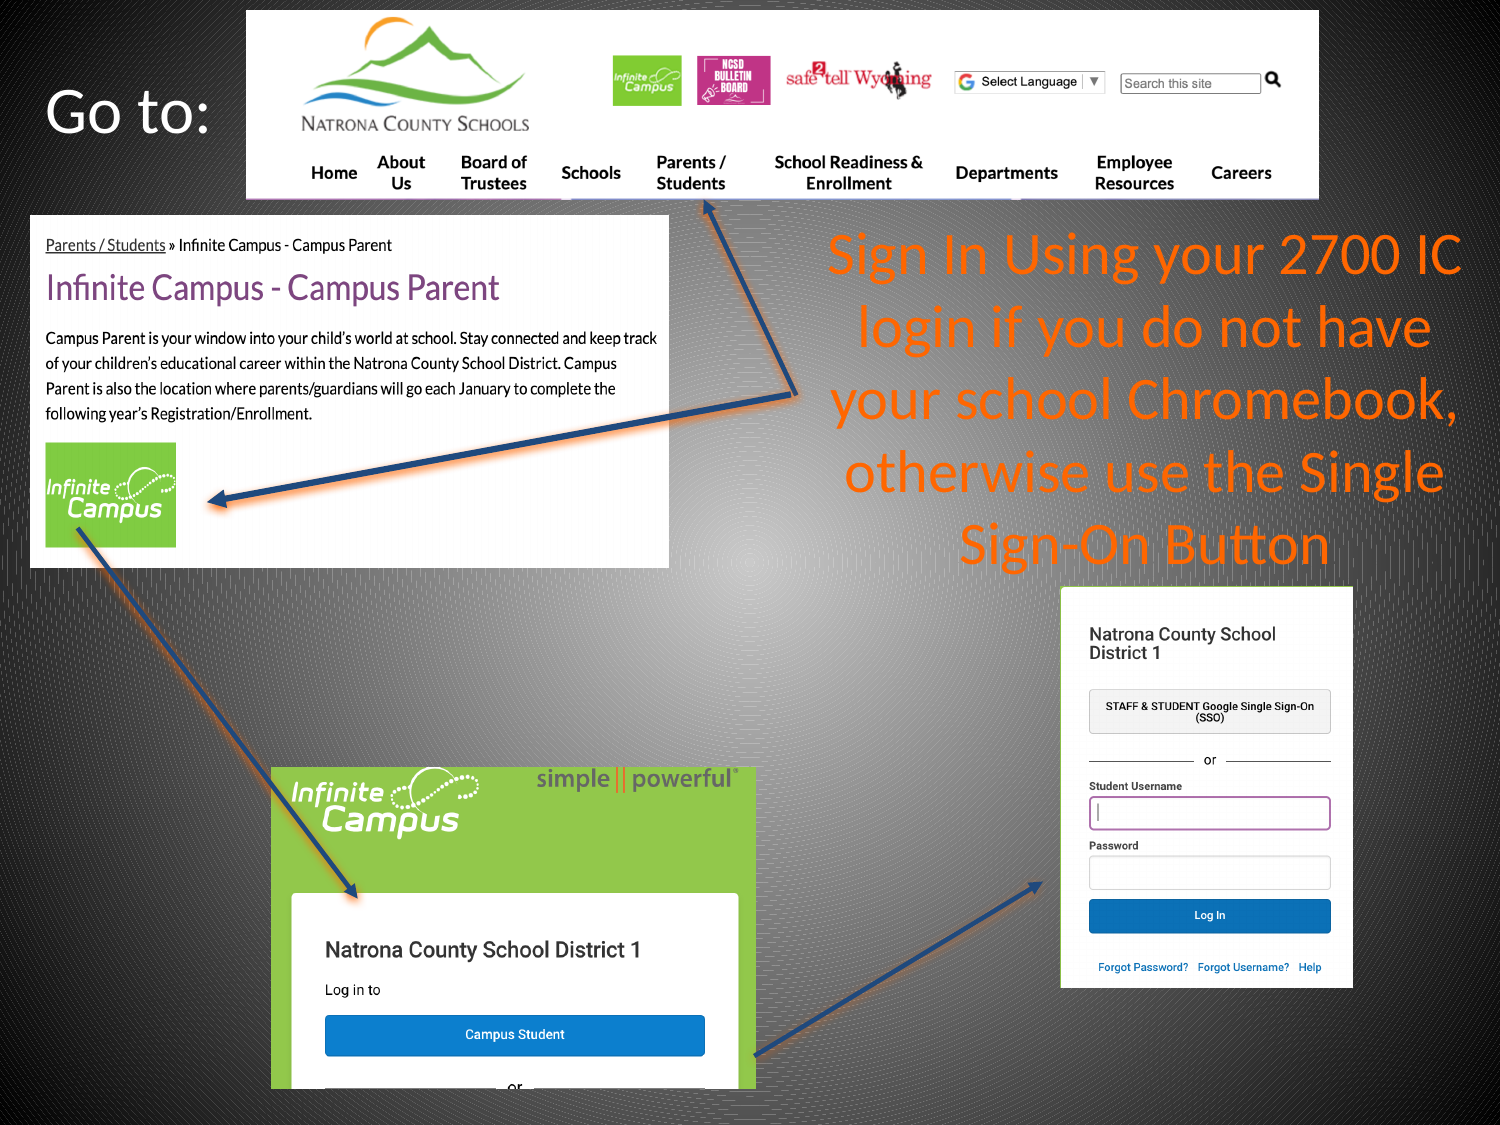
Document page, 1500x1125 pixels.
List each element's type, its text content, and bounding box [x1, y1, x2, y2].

picture [1059, 586, 1353, 989]
text_box Sign In Using your 2700 IC login if you do not have your school Chromebook, otherwise use the Single Sign-On Button [796, 199, 1500, 503]
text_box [206, 394, 792, 503]
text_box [753, 881, 1044, 1057]
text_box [77, 527, 358, 899]
picture [271, 766, 756, 1089]
text_box Go to: [30, 51, 240, 184]
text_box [703, 199, 797, 396]
picture [246, 10, 1320, 200]
picture [30, 215, 669, 568]
